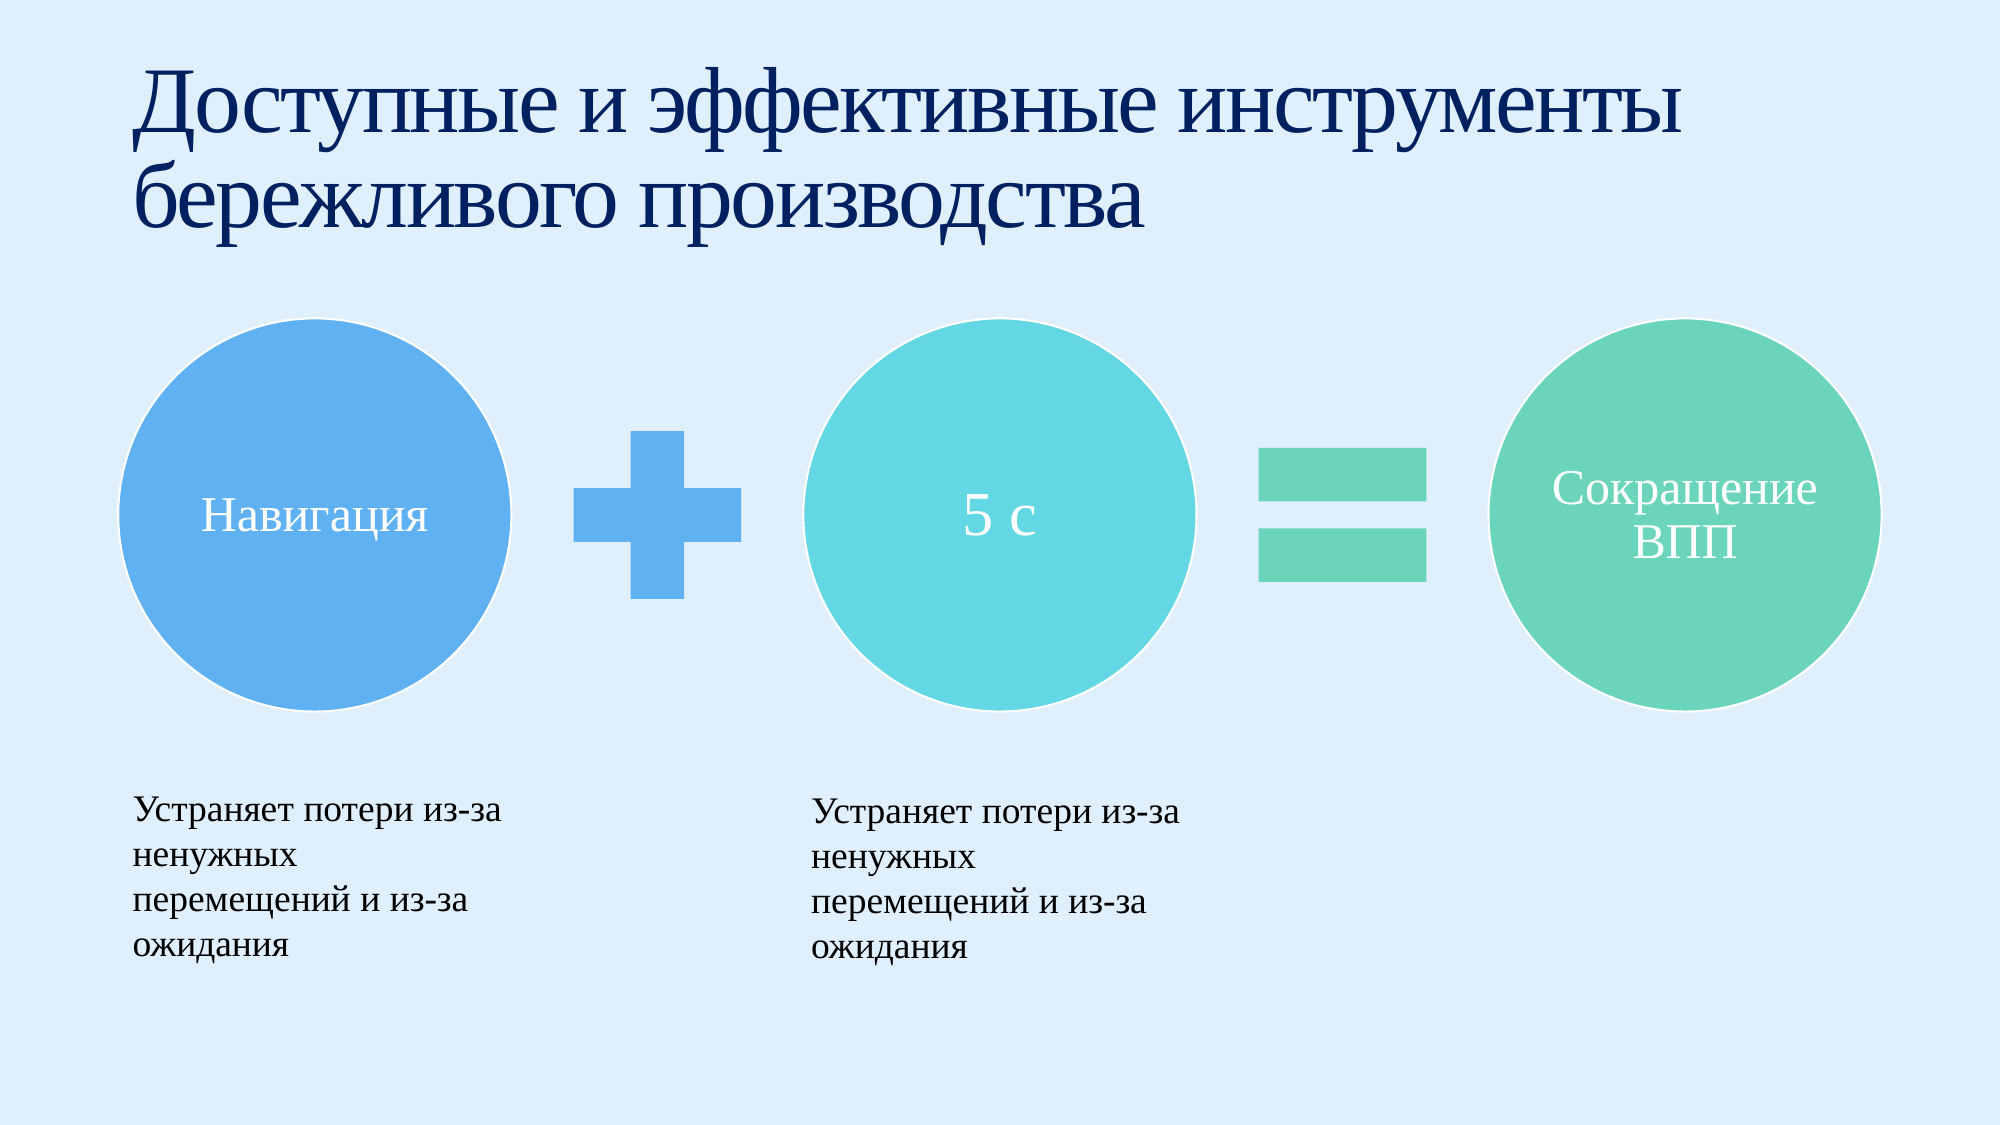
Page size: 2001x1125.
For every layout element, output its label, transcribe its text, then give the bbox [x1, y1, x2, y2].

text_box Устраняет потери из-за ненужных перемещений и из-за ожидания [796, 778, 1204, 974]
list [117, 253, 1883, 777]
title Доступные и эффективные инструменты бережливого производства [117, 66, 1886, 237]
text_box Устраняет потери из-за ненужных перемещений и из-за ожидания [117, 777, 525, 972]
